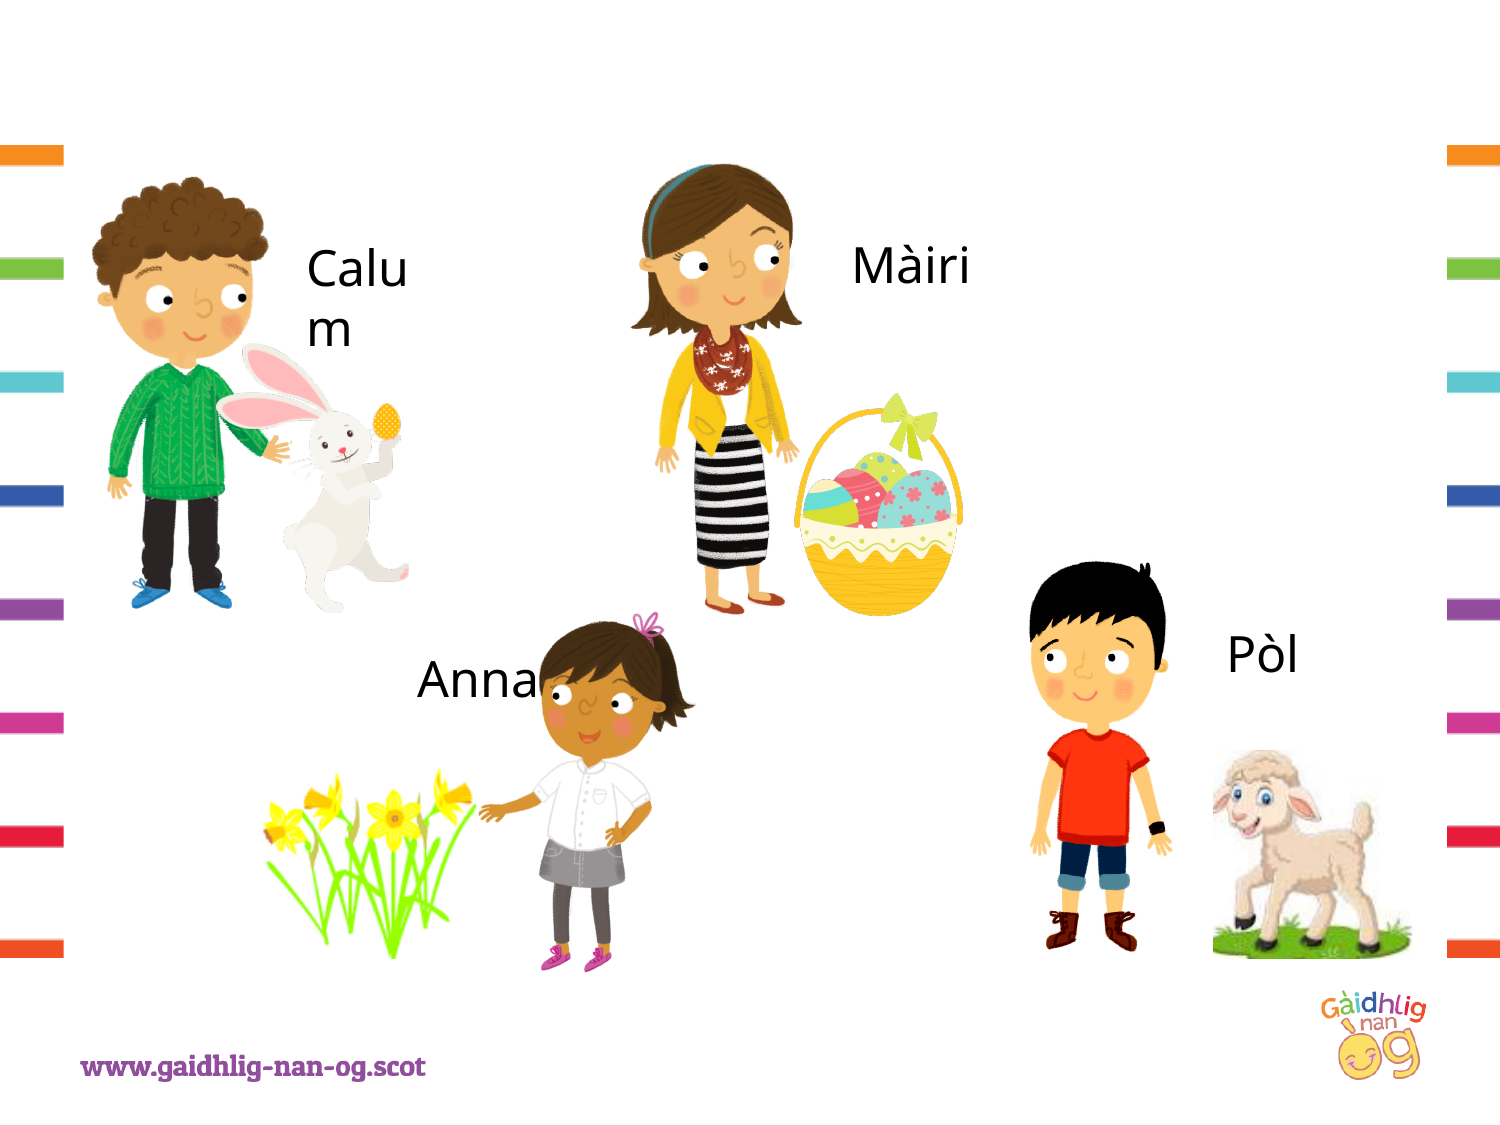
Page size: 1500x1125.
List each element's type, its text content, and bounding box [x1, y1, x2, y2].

text_box Anna [402, 640, 473, 716]
picture [63, 69, 1437, 1093]
picture [263, 768, 476, 959]
picture [21, 51, 409, 721]
text_box Màiri [840, 226, 1005, 302]
text_box Pòl [1218, 615, 1380, 691]
text_box Calum [295, 228, 459, 364]
